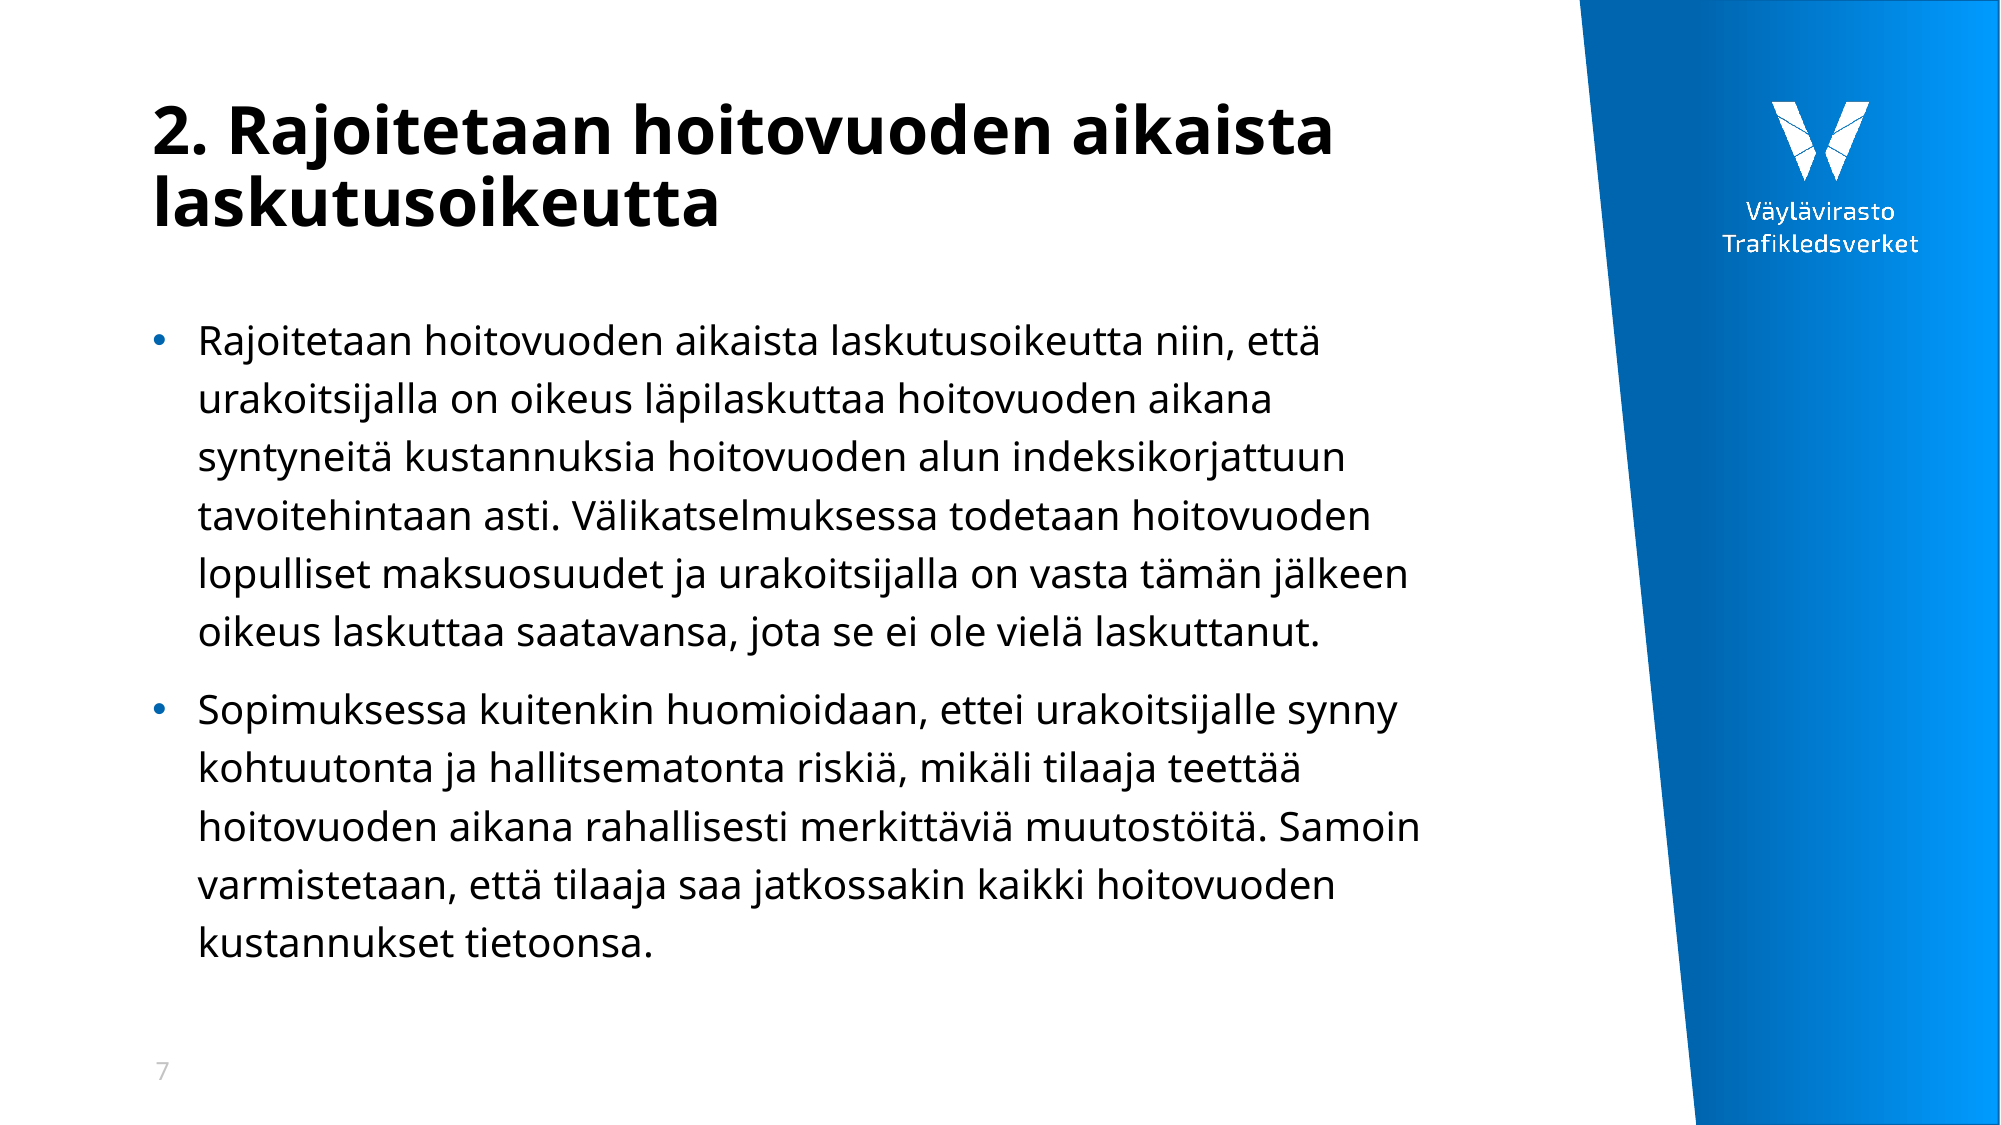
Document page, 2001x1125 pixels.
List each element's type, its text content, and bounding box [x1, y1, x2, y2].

title 2. Rajoitetaan hoitovuoden aikaista laskutusoikeutta [137, 59, 1537, 278]
slide_number 7 [140, 1042, 233, 1103]
picture [1669, 47, 1971, 306]
list Rajoitetaan hoitovuoden aikaista laskutusoikeutta niin, että urakoitsijalla on oikeus läpilaskuttaa hoitovuoden aikana syntyneitä kustannuksia hoitovuoden alun indeksikorjattuun tavoitehintaan asti. Välikatselmuksessa todetaan hoitovuoden lopulliset maksuosuudet ja urakoitsijalla on vasta tämän jälkeen oikeus laskuttaa saatavansa, jota se ei ole vielä laskuttanut. Sopimuksessa kuitenkin huomioidaan, ettei urakoitsijalle synny kohtuutonta ja hallitsematonta riskiä, mikäli tilaaja teettää hoitovuoden aikana rahallisesti merkittäviä muutostöitä. Samoin varmistetaan, että tilaaja saa jatkossakin kaikki hoitovuoden kustannukset tietoonsa. [137, 297, 1455, 980]
